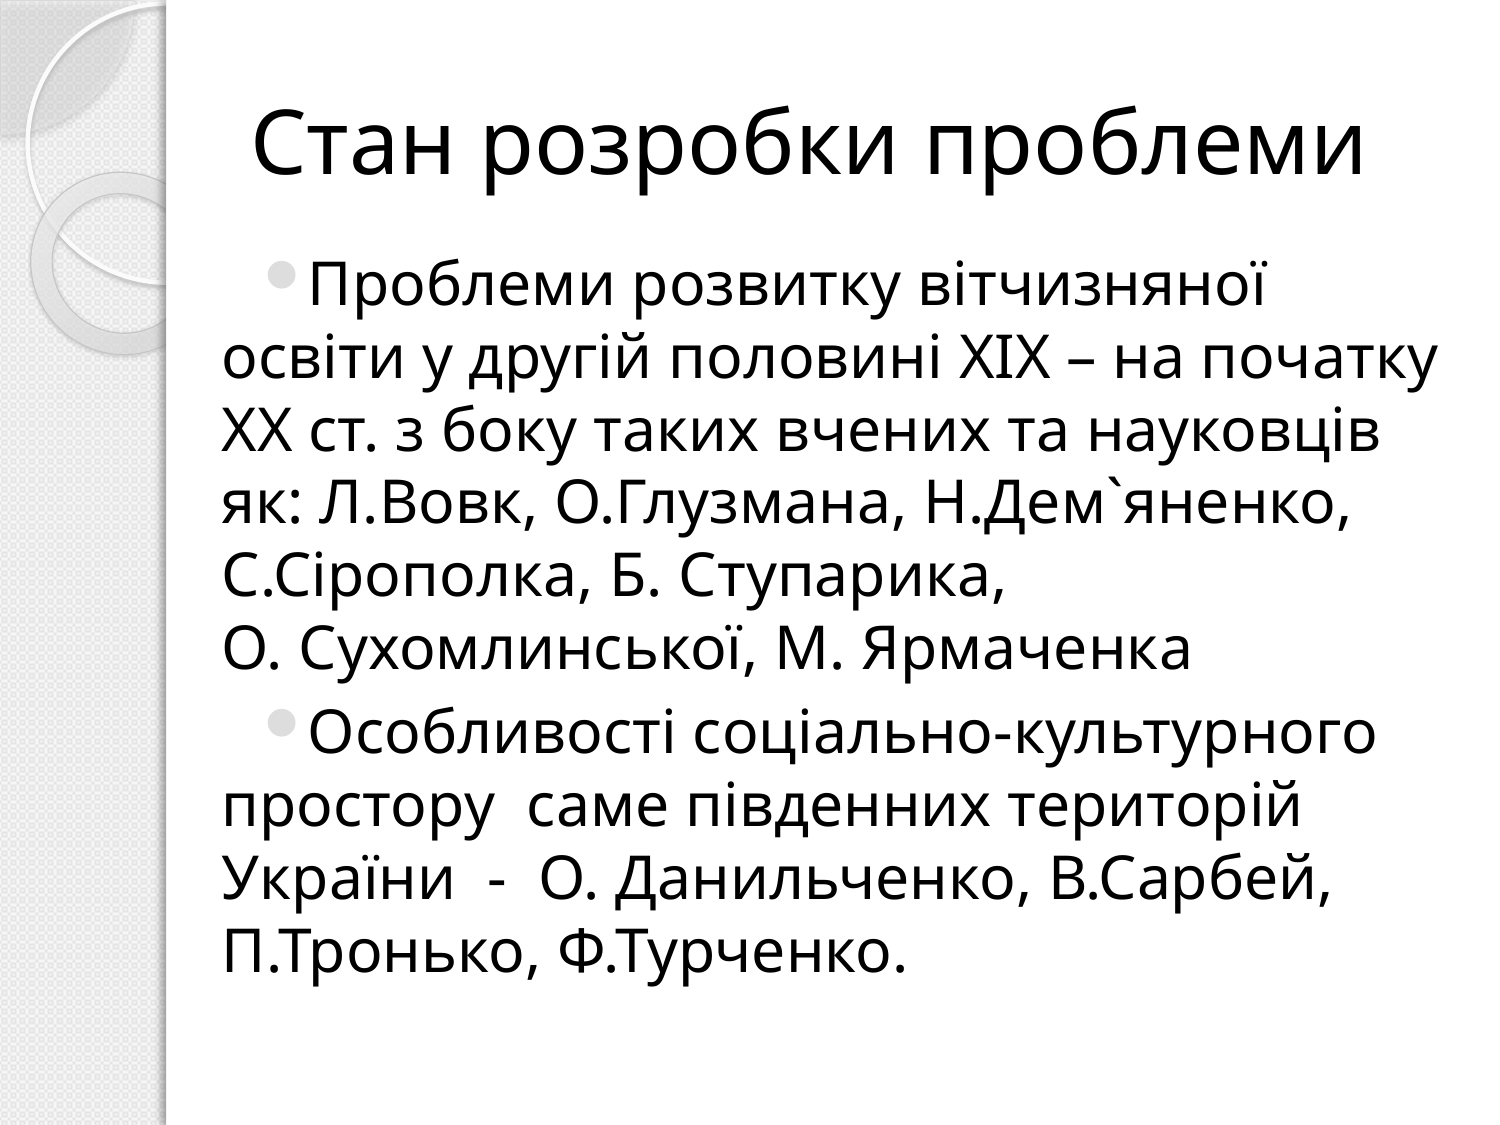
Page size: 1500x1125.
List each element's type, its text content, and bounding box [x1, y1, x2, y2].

title Стан розробки проблеми [235, 45, 1466, 233]
list Проблеми розвитку вітчизняної освіти у другій половині XIX – на початку XX ст. з боку таких вчених та науковців як: Л.Вовк, О.Глузмана, Н.Дем`яненко, С.Сірополка, Б. Ступарика, О. Сухомлинської, М. Ярмаченка Особливості соціально-культурного простору саме південних територій України - О. Данильченко, В.Сарбей, П.Тронько, Ф.Турченко. [152, 237, 1466, 1025]
